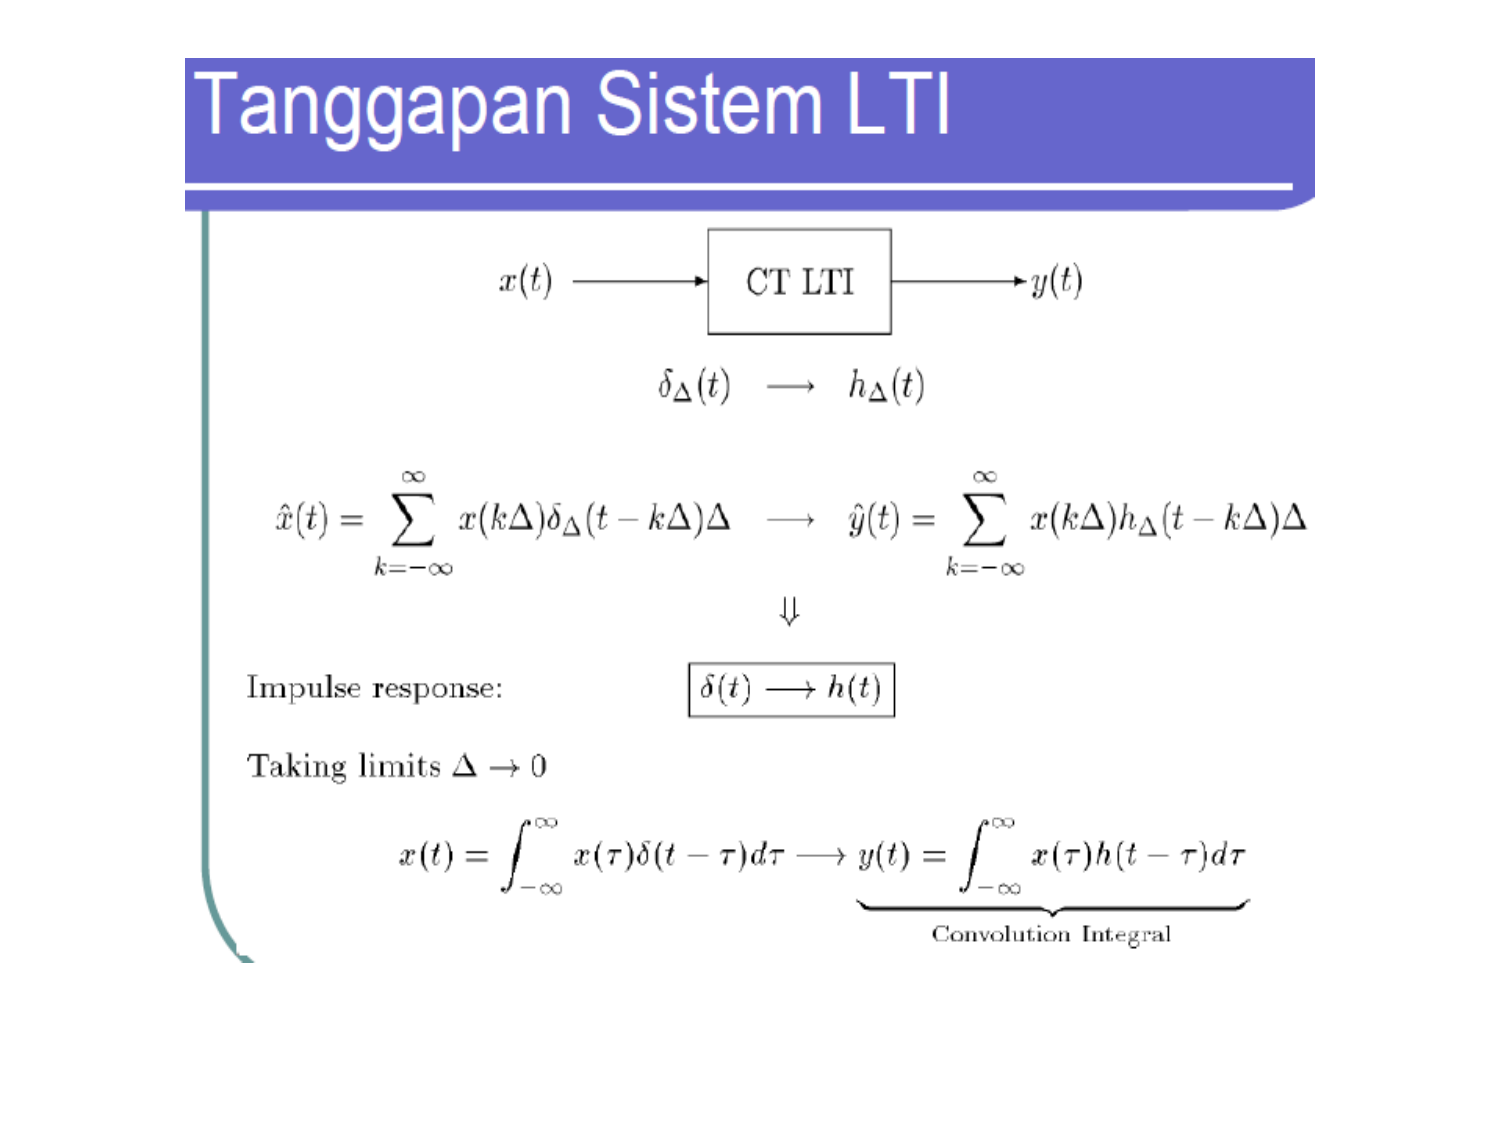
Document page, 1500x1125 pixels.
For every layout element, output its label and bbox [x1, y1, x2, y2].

picture [185, 58, 1315, 963]
